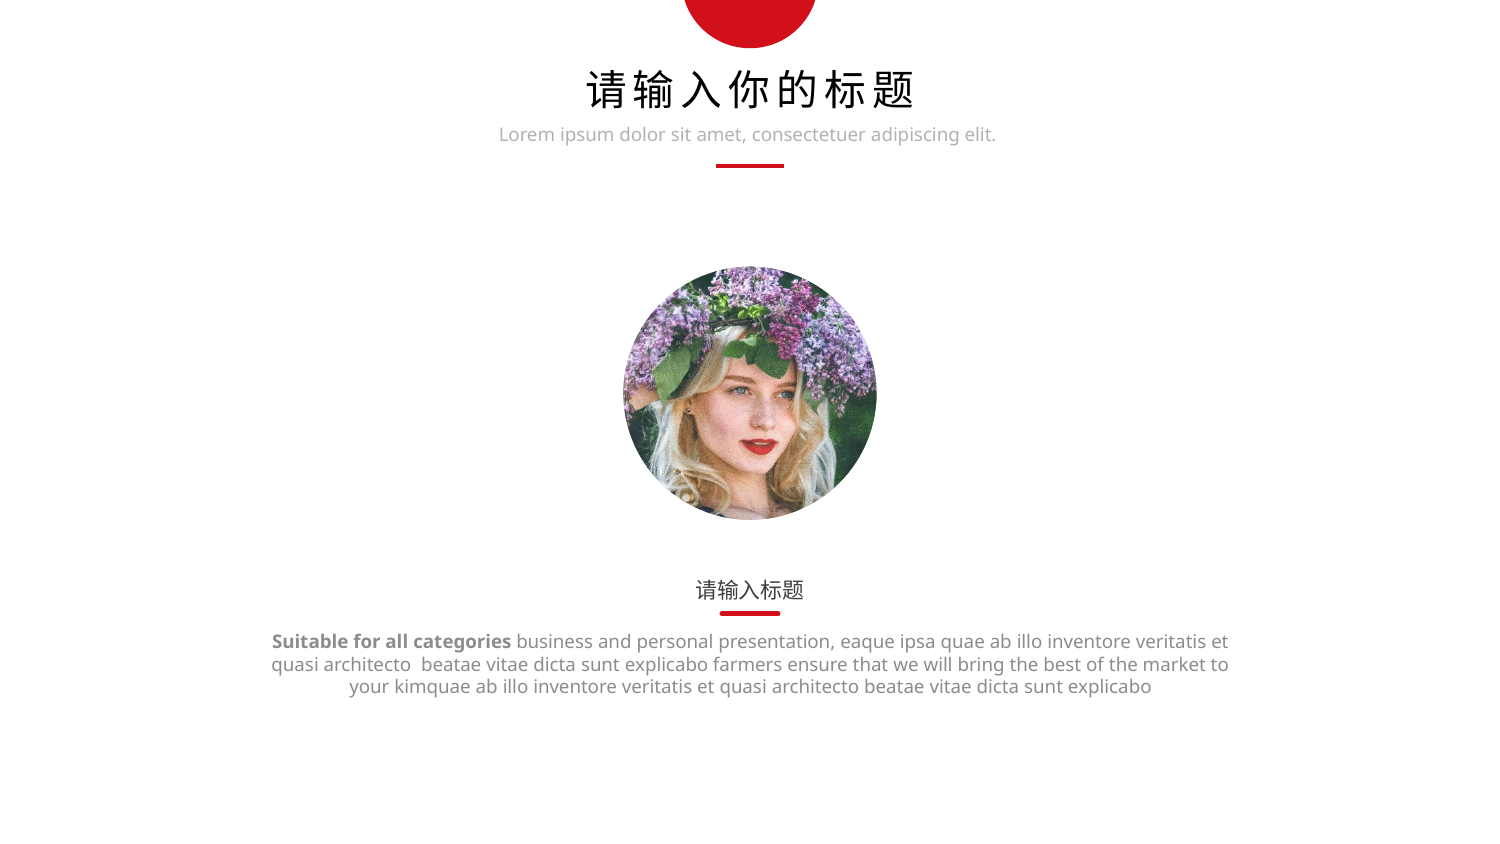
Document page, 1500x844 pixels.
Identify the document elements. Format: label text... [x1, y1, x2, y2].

text_box Lorem ipsum dolor sit amet, consectetuer adipiscing elit. [454, 108, 1046, 153]
text_box 请输入你的标题 [570, 66, 930, 108]
text_box Suitable for all categories business and personal presentation, eaque ipsa quae ab illo inventore veritatis et quasi architecto beatae vitae dicta sunt explicabo farmers ensure that we will bring the best of the market to your kimquae ab illo inventore veritatis et quasi architecto beatae vitae dicta sunt explicabo [236, 622, 1263, 728]
text_box 请输入标题 [680, 569, 820, 611]
picture [620, 263, 880, 523]
